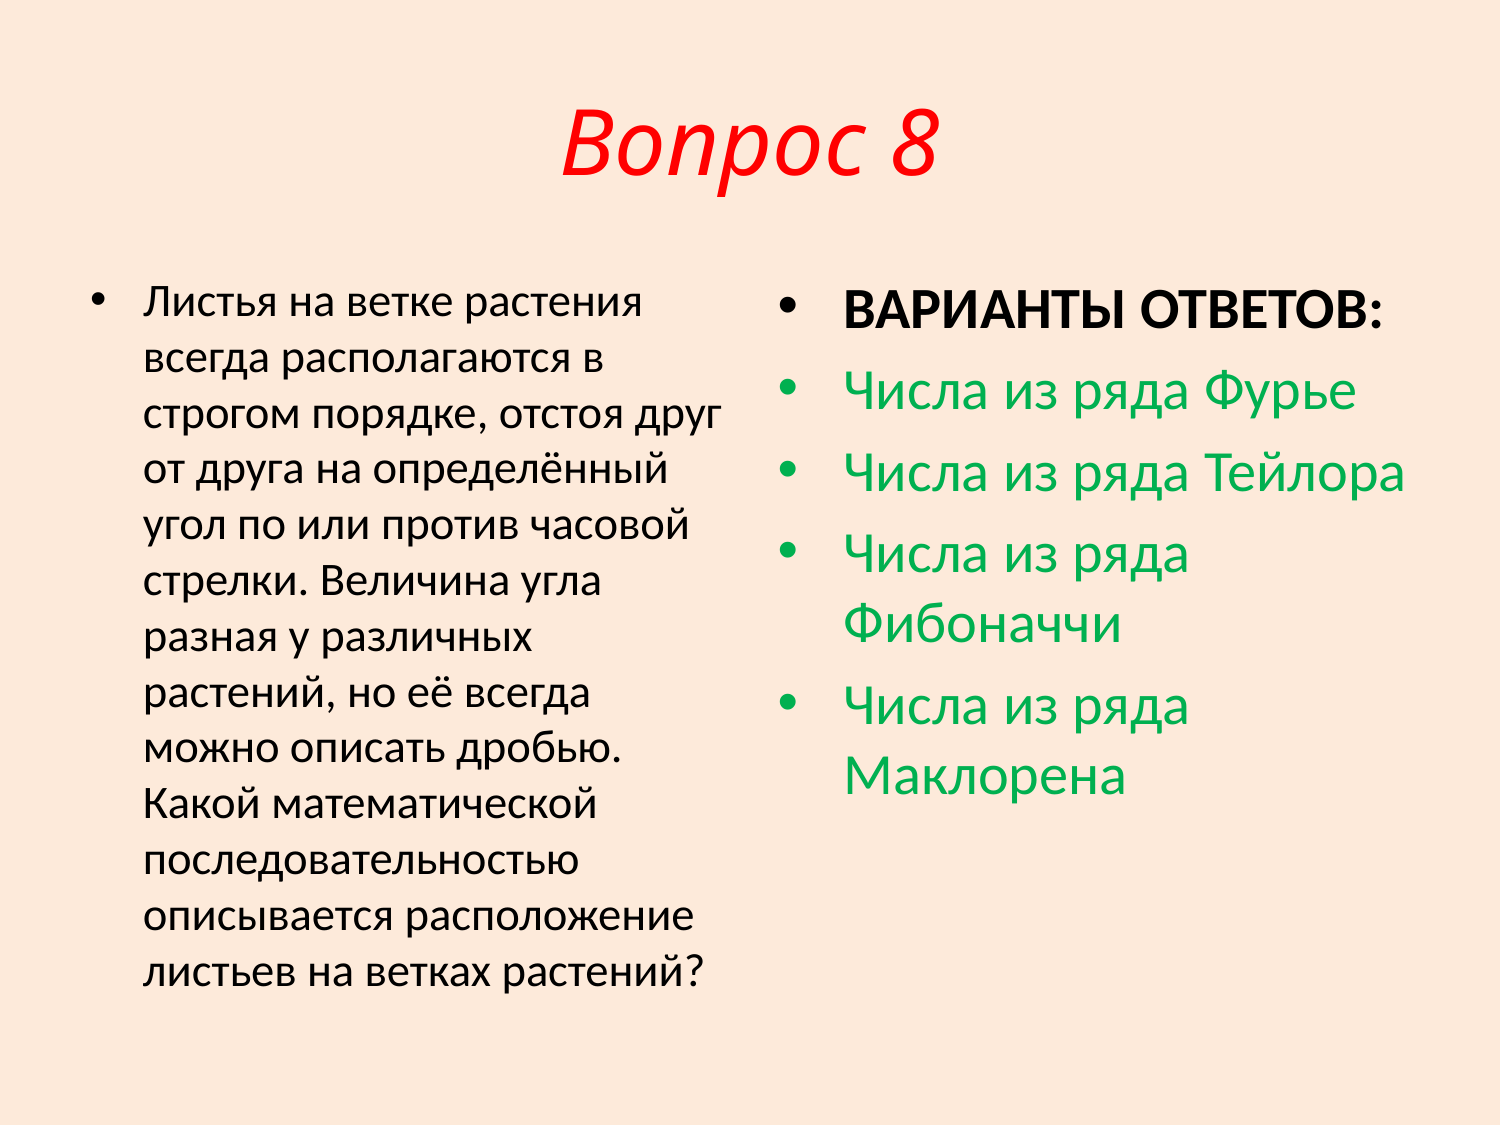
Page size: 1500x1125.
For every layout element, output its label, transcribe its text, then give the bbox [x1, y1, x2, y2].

list Листья на ветке растения всегда располагаются в строгом порядке, отстоя друг от друга на определённый угол по или против часовой стрелки. Величина угла разная у различных растений, но её всегда можно описать дробью. Какой математической последовательностью описывается расположение листьев на ветках растений? [75, 262, 738, 1005]
list ВАРИАНТЫ ОТВЕТОВ: Числа из ряда Фурье Числа из ряда Тейлора Числа из ряда Фибоначчи Числа из ряда Маклорена [762, 262, 1425, 1005]
title Вопрос 8 [75, 45, 1425, 233]
